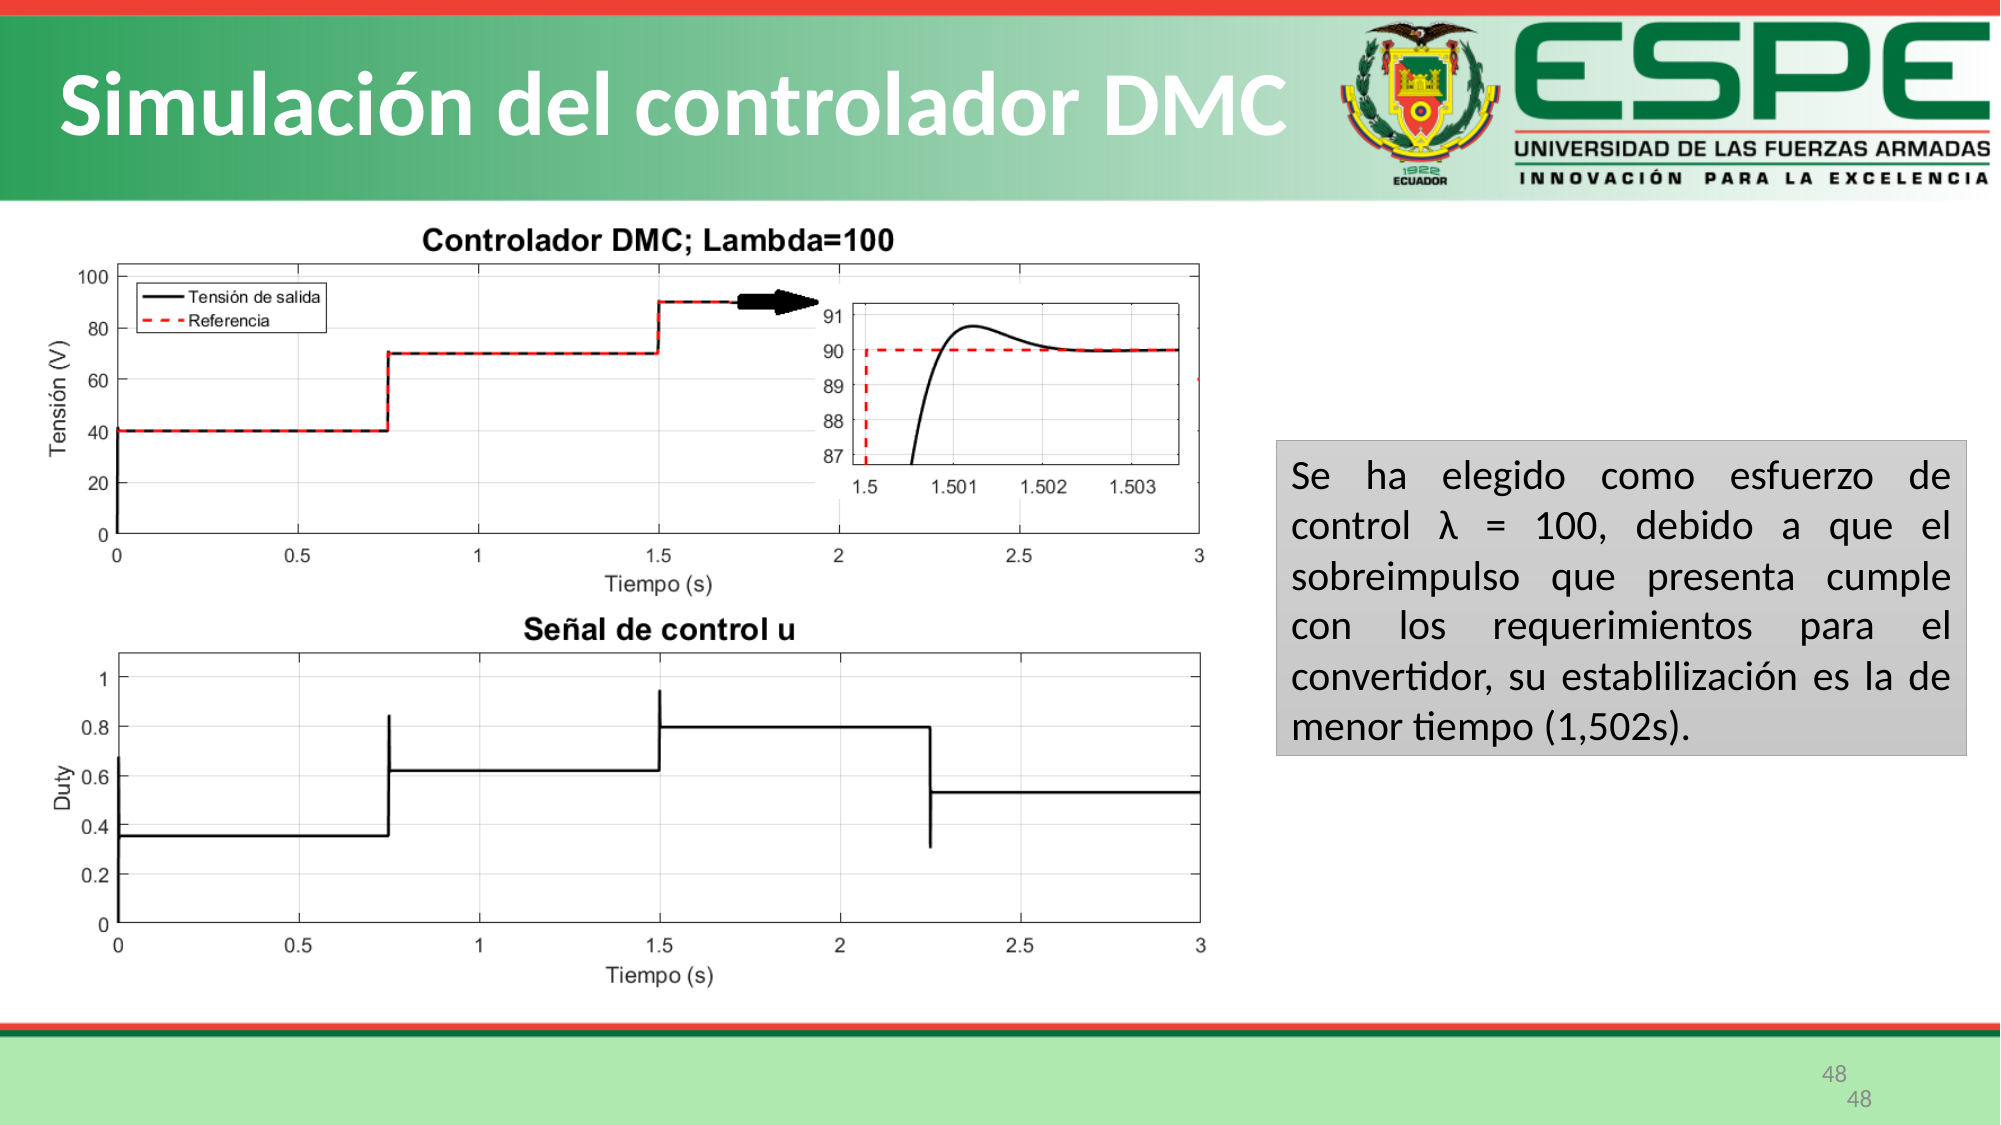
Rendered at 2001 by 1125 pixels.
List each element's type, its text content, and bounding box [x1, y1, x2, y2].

text_box Se ha elegido como esfuerzo de control λ = 100, debido a que el sobreimpulso que presenta cumple con los requerimientos para el convertidor, su establilización es la de menor tiempo (1,502s). [1276, 440, 1967, 756]
text_box Simulación del controlador DMC [44, 49, 1320, 180]
picture [0, 0, 2000, 1125]
text_box 48 [1437, 1067, 1888, 1125]
slide_number 48 [1412, 1042, 1863, 1103]
